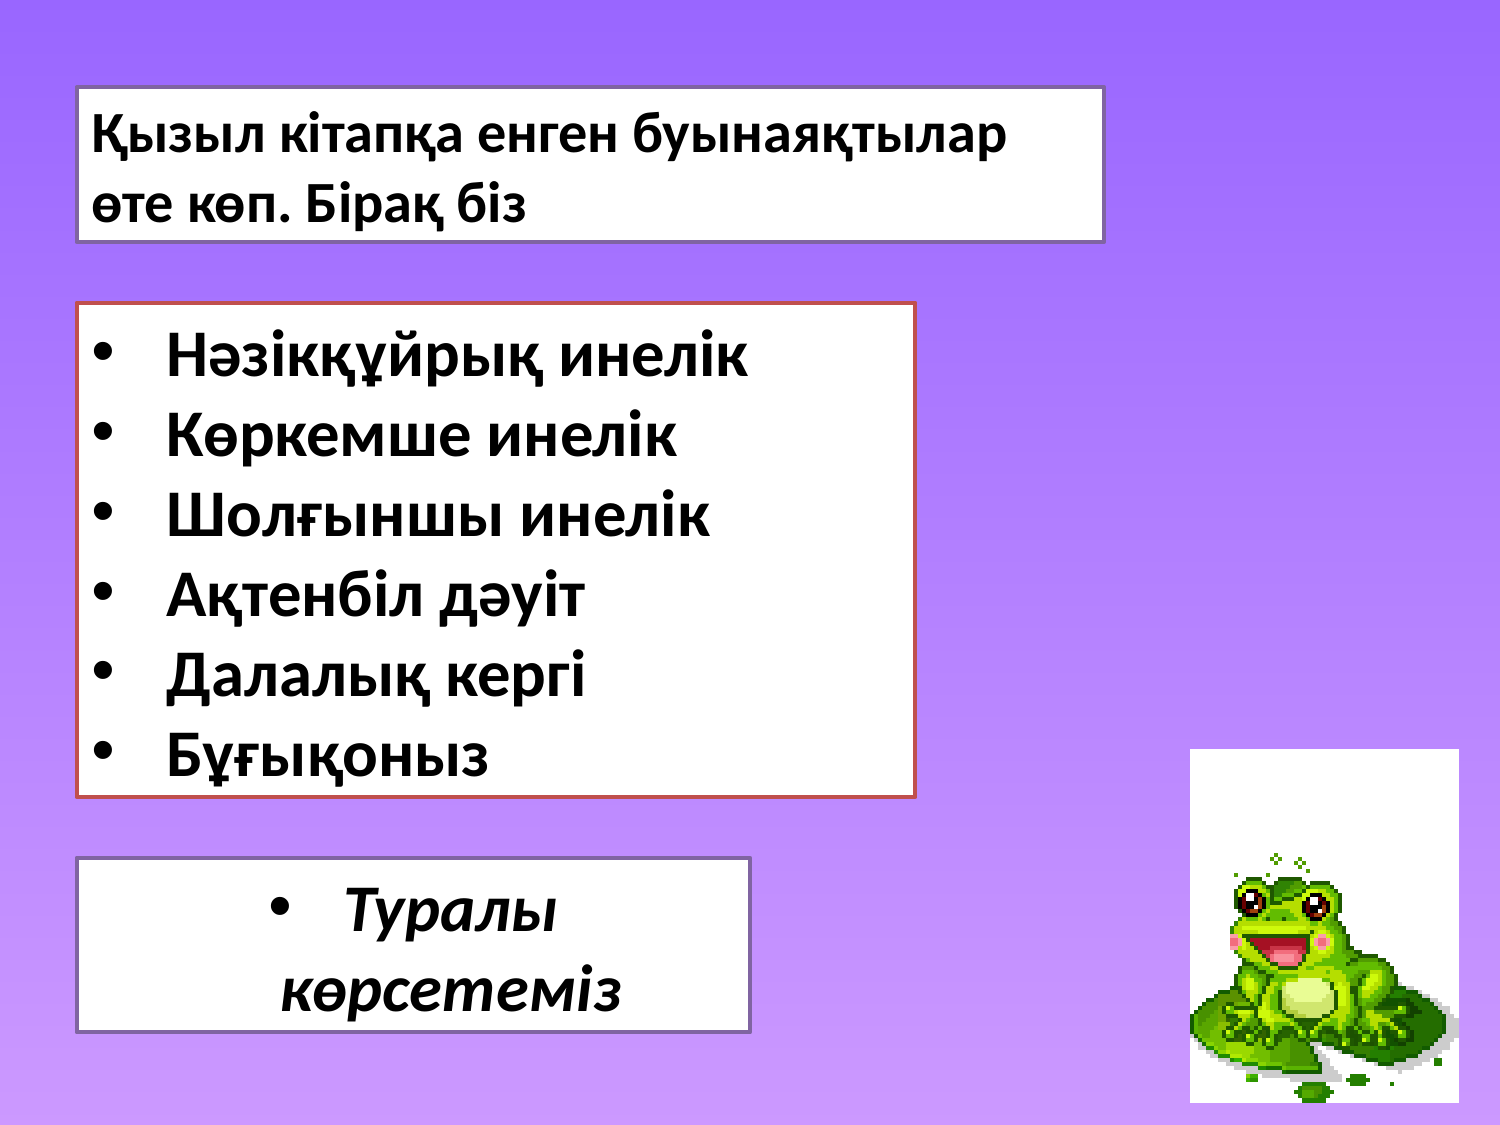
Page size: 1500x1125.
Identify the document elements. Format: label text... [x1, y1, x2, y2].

text_box Нәзікқұйрық инелік Көркемше инелік Шолғыншы инелік Ақтенбіл дәуіт Далалық кергі Бұғықоныз [75, 301, 917, 799]
text_box Қызыл кітапқа енген буынаяқтылар өте көп. Бірақ біз [75, 85, 1106, 244]
text_box Туралы көрсетеміз [75, 856, 752, 1034]
picture [1189, 749, 1459, 1103]
